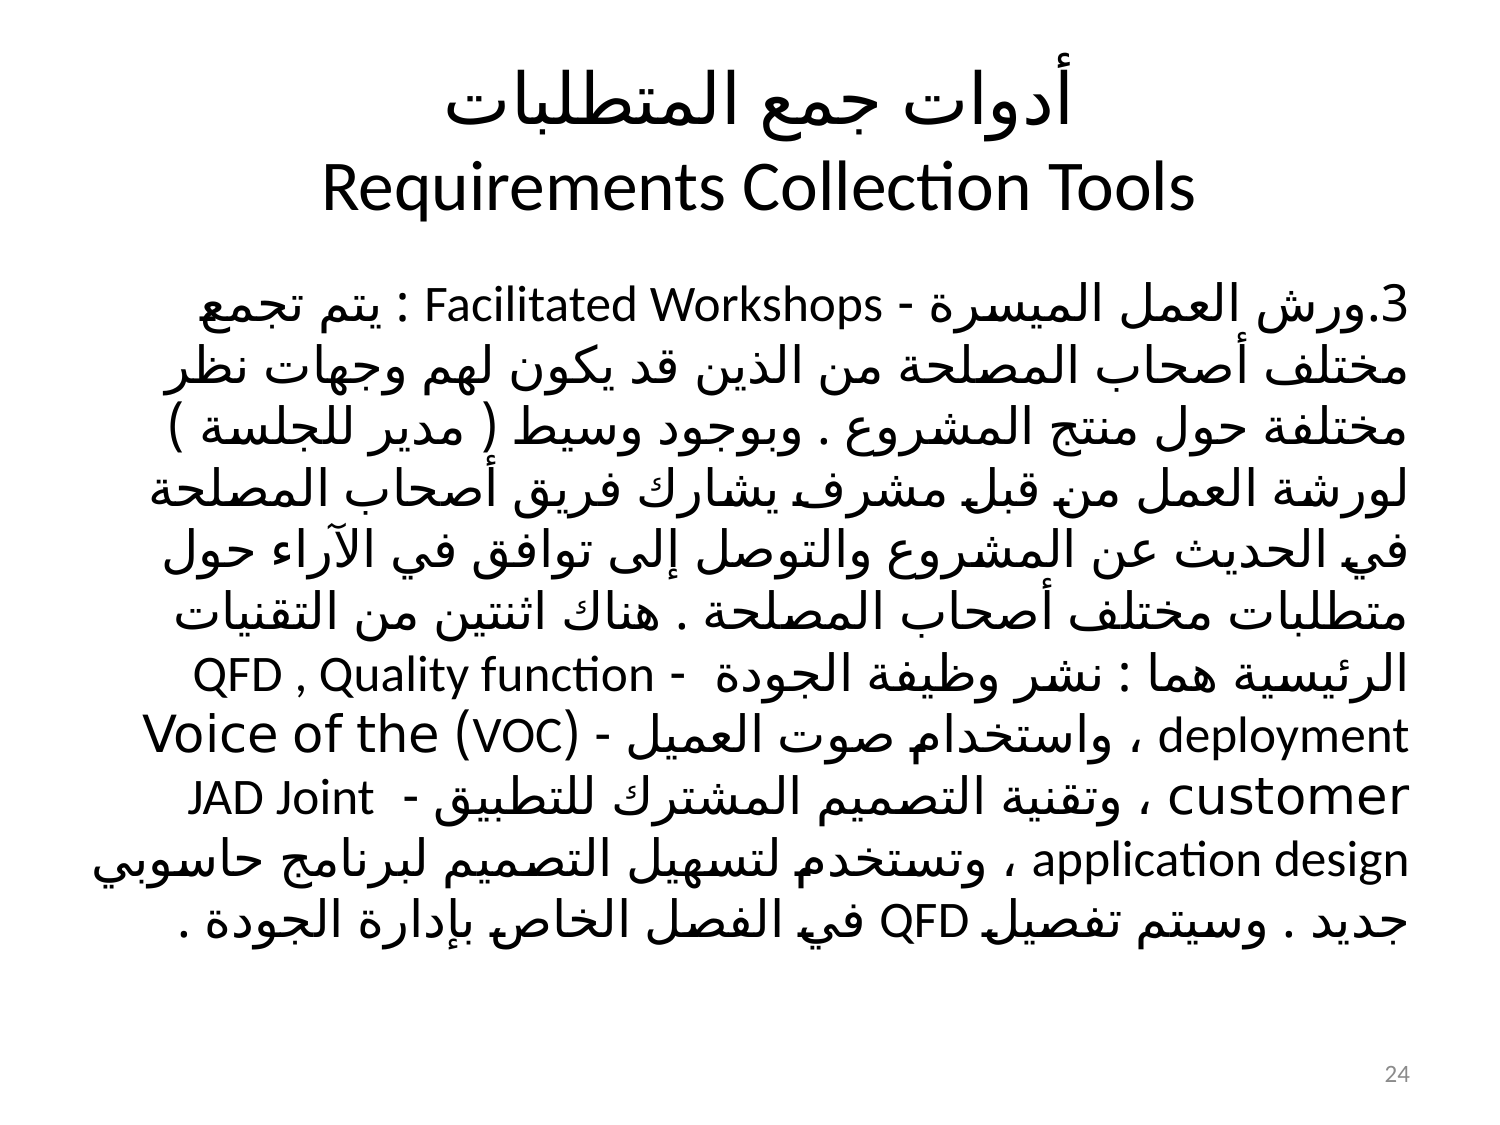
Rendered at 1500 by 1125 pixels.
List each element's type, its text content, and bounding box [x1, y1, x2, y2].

title أدوات جمع المتطلبات Requirements Collection Tools [75, 45, 1425, 233]
slide_number 24 [1074, 1042, 1425, 1103]
list 3. ورش العمل الميسرة - Facilitated Workshops : يتم تجمع مختلف أصحاب المصلحة من الذين قد يكون لهم وجهات نظر مختلفة حول منتج المشروع . وبوجود وسيط ( مدير للجلسة ) لورشة العمل من قبل مشرف يشارك فريق أصحاب المصلحة في الحديث عن المشروع والتوصل إلى توافق في الآراء حول متطلبات مختلف أصحاب المصلحة . هناك اثنتين من التقنيات الرئيسية هما : نشر وظيفة الجودة - QFD , Quality function deployment ، واستخدام صوت العميل - (VOC) Voice of the customer ، وتقنية التصميم المشترك للتطبيق - JAD Joint application design ، وتستخدم لتسهيل التصميم لبرنامج حاسوبي جديد . وسيتم تفصيل QFD في الفصل الخاص بإدارة الجودة . [75, 262, 1425, 1005]
